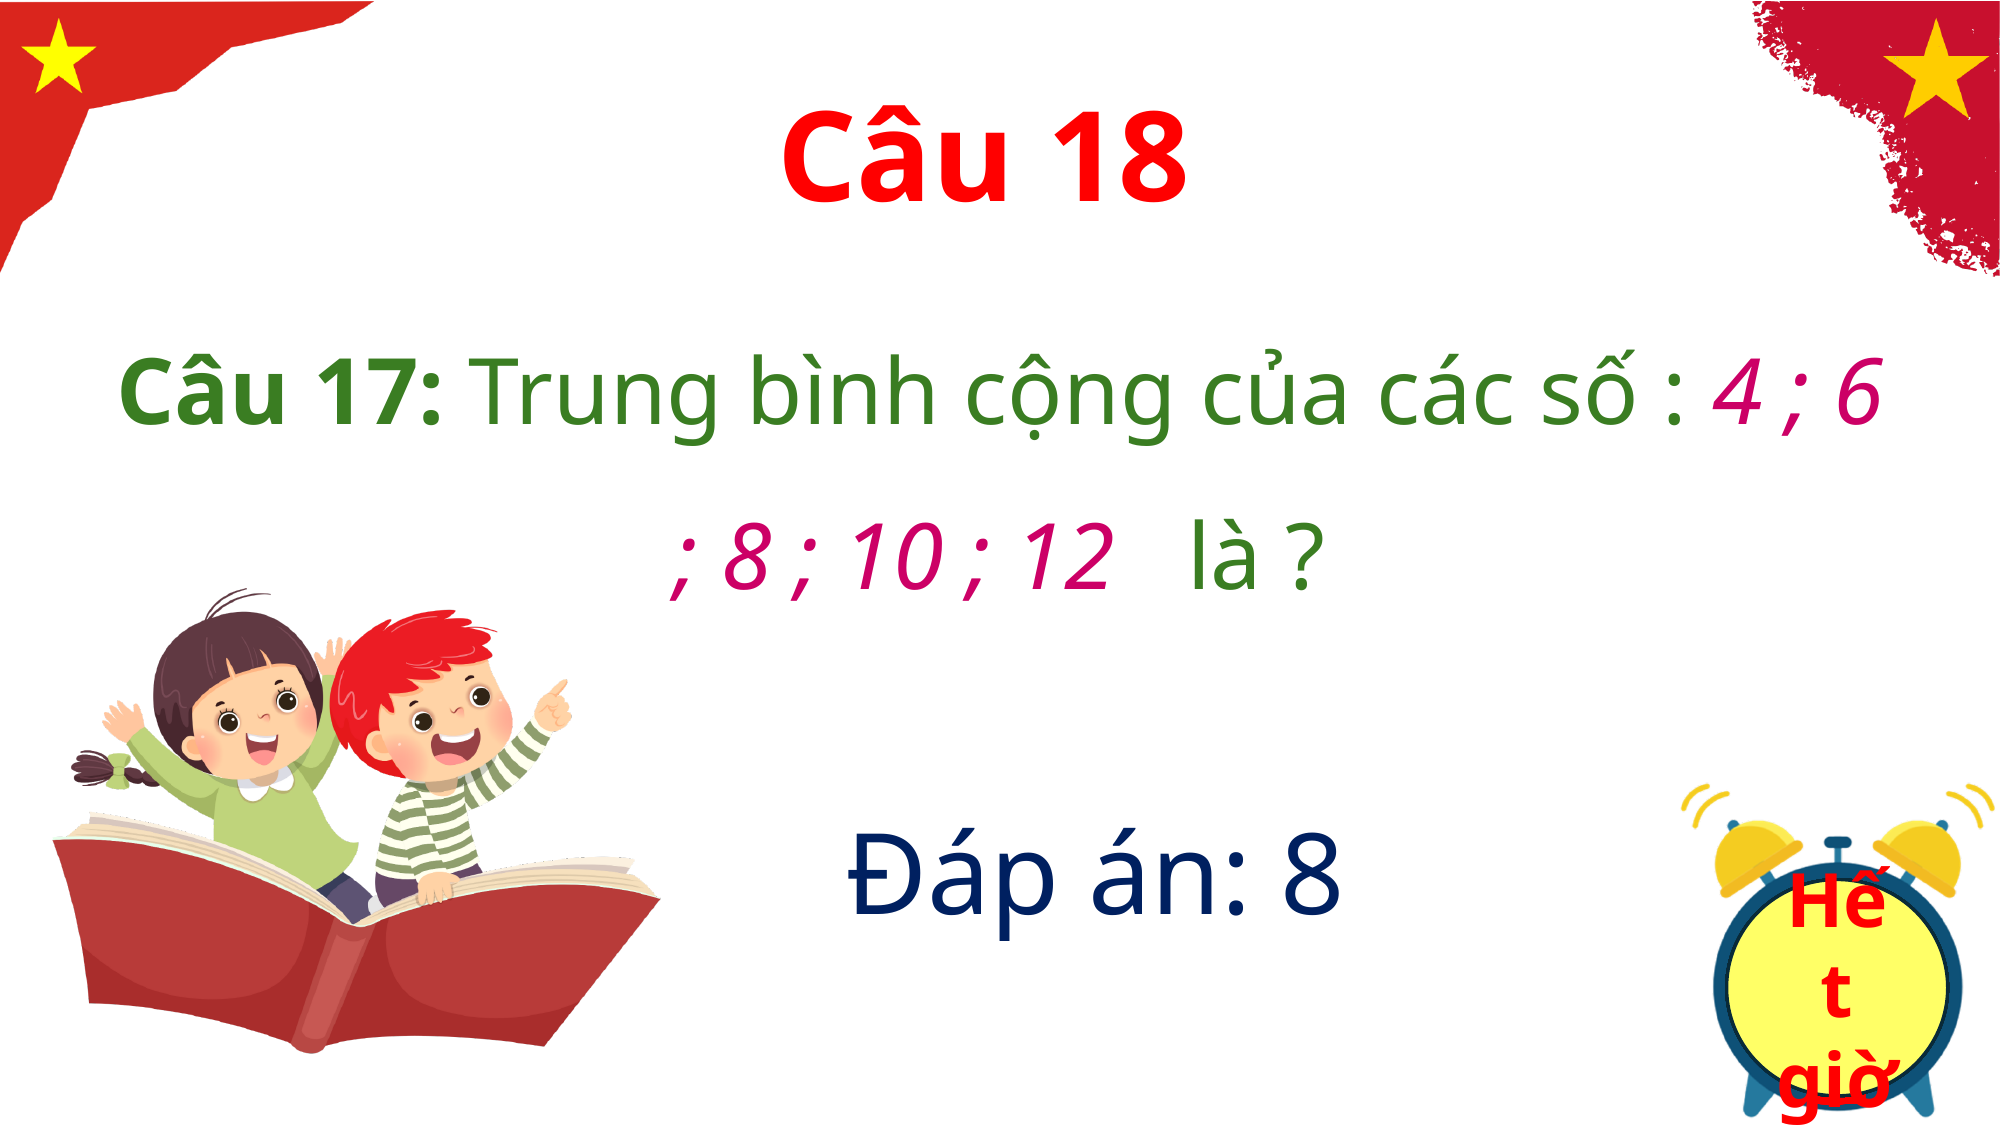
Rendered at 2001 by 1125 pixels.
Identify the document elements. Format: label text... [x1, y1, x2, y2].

picture [0, 1, 398, 326]
picture [51, 588, 693, 1056]
text_box Câu 18 [499, 69, 1501, 235]
text_box Đáp án: 8 [830, 727, 1536, 945]
picture [1724, 1, 2000, 326]
text_box Câu 17: Trung bình cộng của các số : 4 ; 6 ; 8 ; 10 ; 12 là ? [90, 270, 1910, 616]
picture [1673, 771, 2000, 1125]
